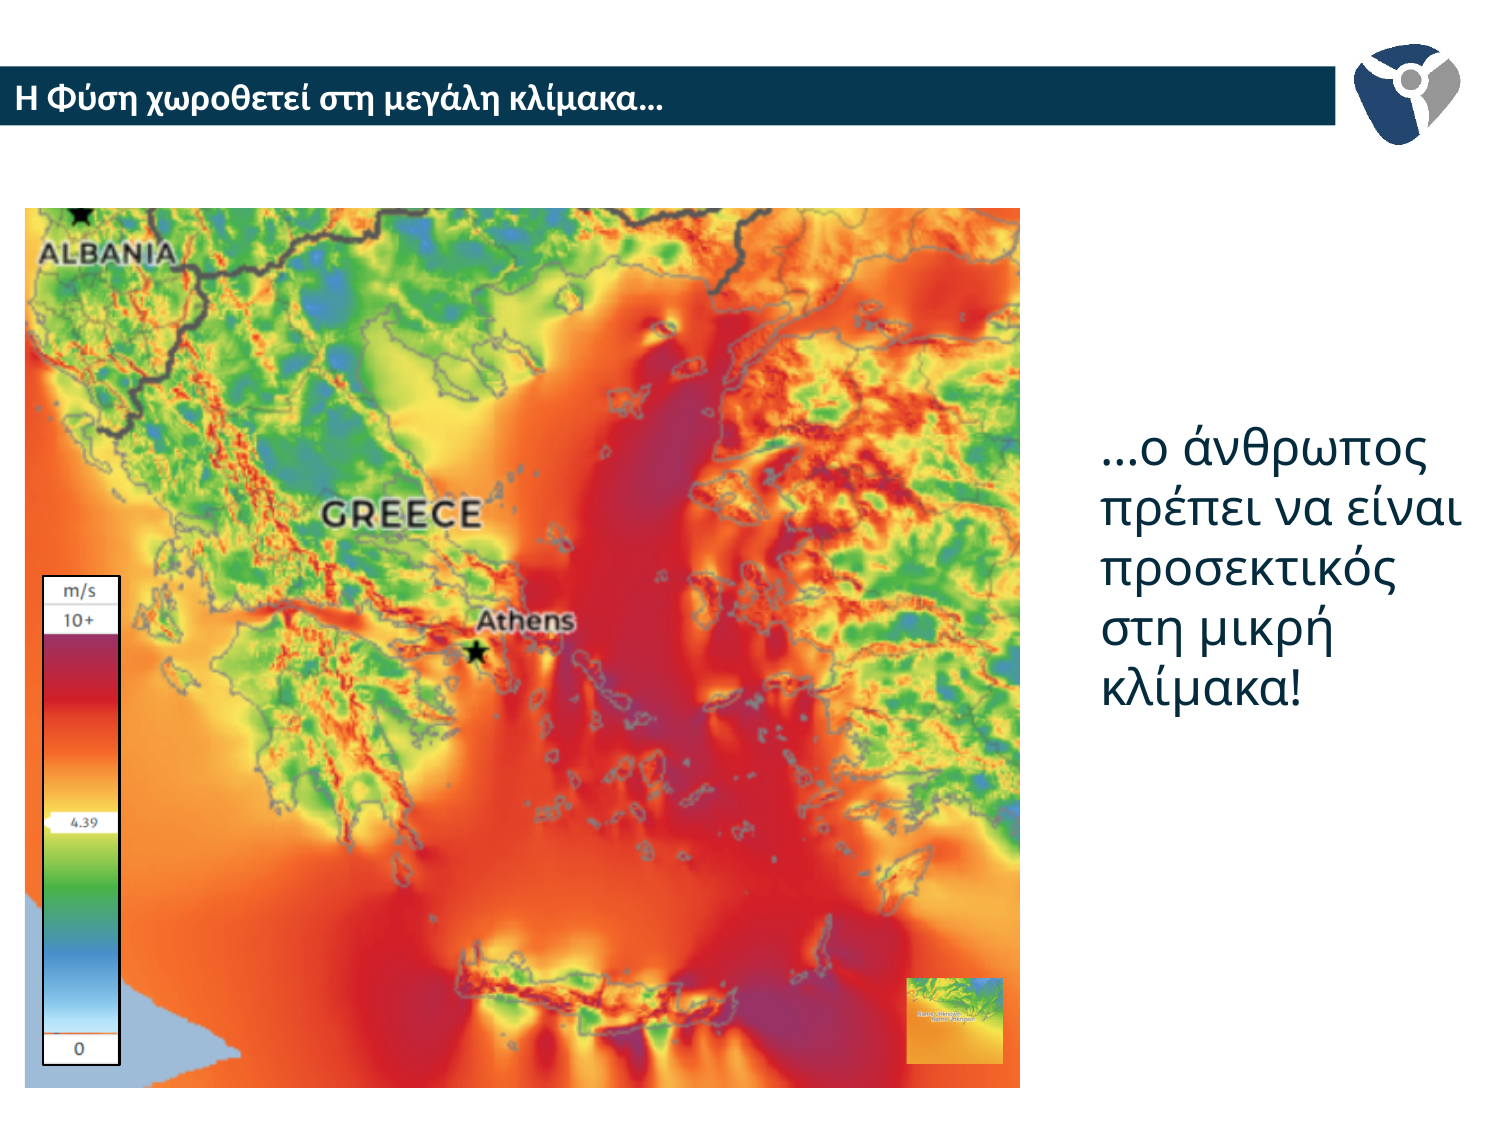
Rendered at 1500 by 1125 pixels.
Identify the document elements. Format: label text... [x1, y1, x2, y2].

picture [24, 208, 1020, 1088]
text_box Η Φύση χωροθετεί στη μεγάλη κλίμακα… [0, 66, 1335, 126]
picture [1335, 22, 1476, 165]
text_box …ο άνθρωπος πρέπει να είναι προσεκτικός στη μικρή κλίμακα! [1057, 408, 1494, 925]
